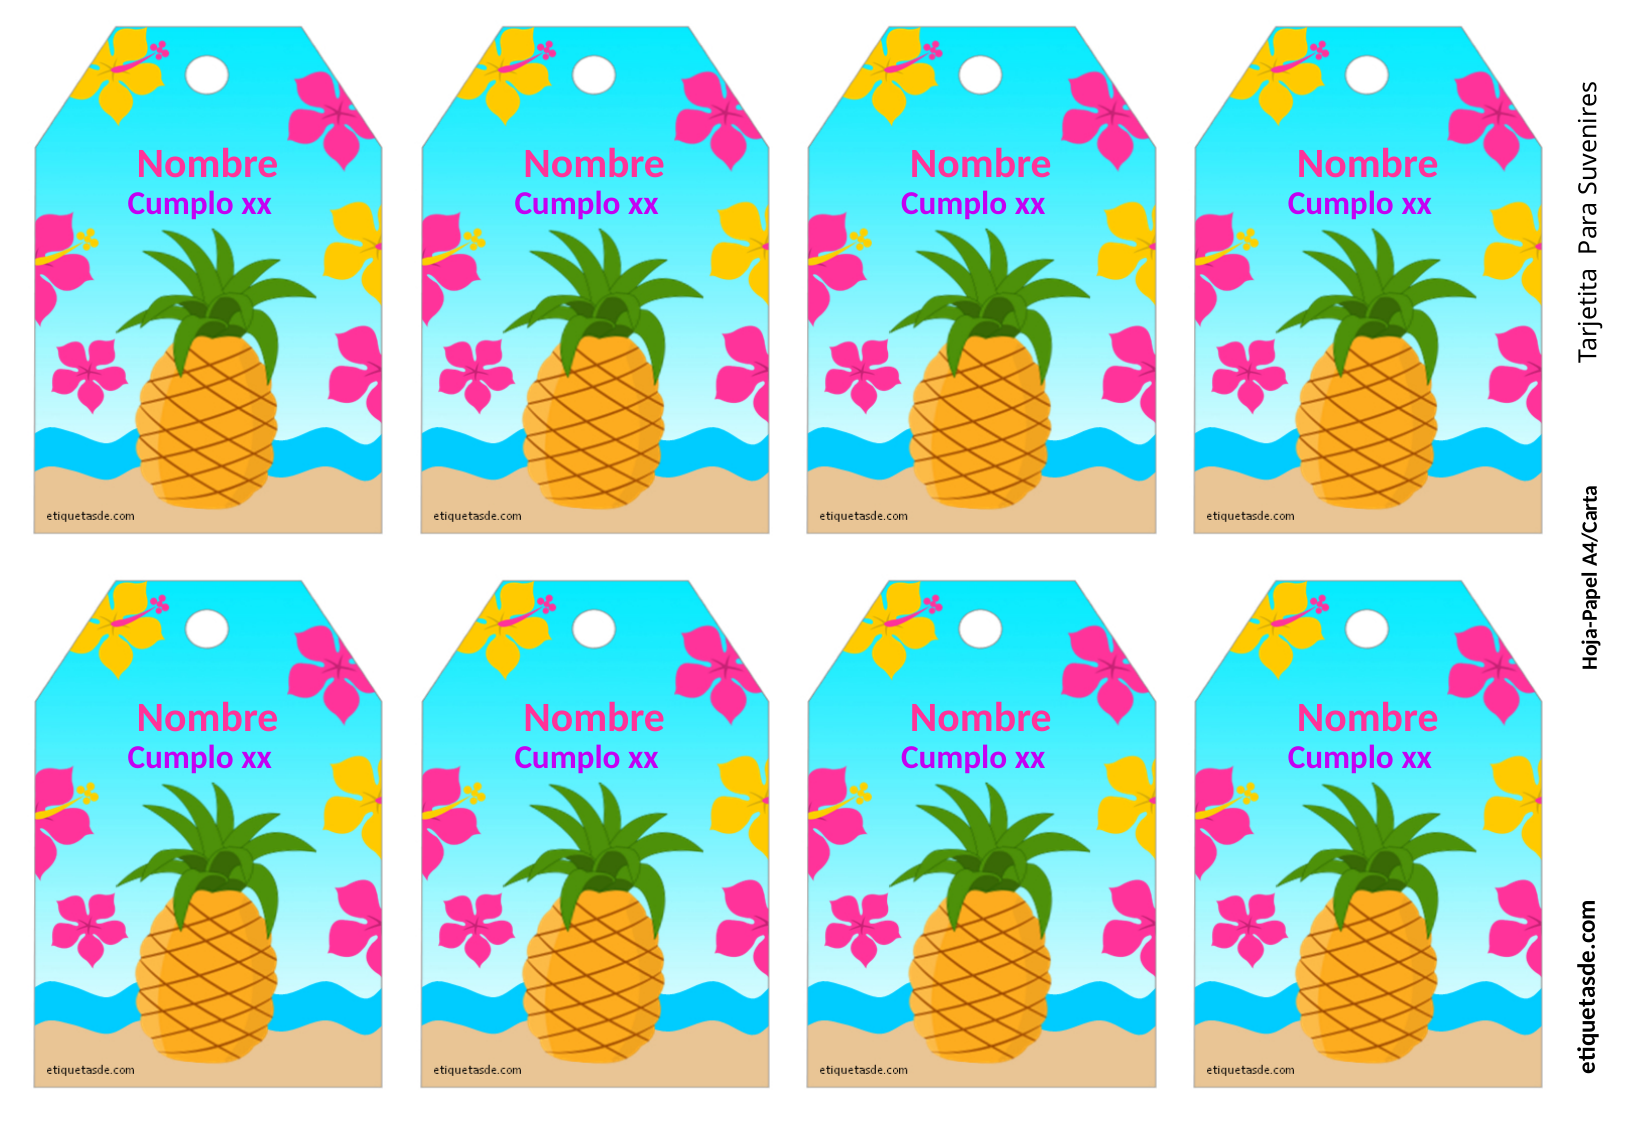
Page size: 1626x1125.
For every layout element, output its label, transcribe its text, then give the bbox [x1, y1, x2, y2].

text_box Hoja-Papel A4/Carta [1567, 470, 1609, 686]
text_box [413, 573, 775, 1093]
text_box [413, 20, 775, 540]
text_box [800, 20, 1162, 540]
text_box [800, 573, 1162, 1093]
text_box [27, 20, 388, 540]
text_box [1187, 573, 1549, 1093]
text_box etiquetasde.com [1562, 884, 1608, 1089]
text_box Tarjetita Para Suvenires [1563, 0, 1609, 458]
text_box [27, 573, 388, 1093]
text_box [1187, 20, 1549, 540]
